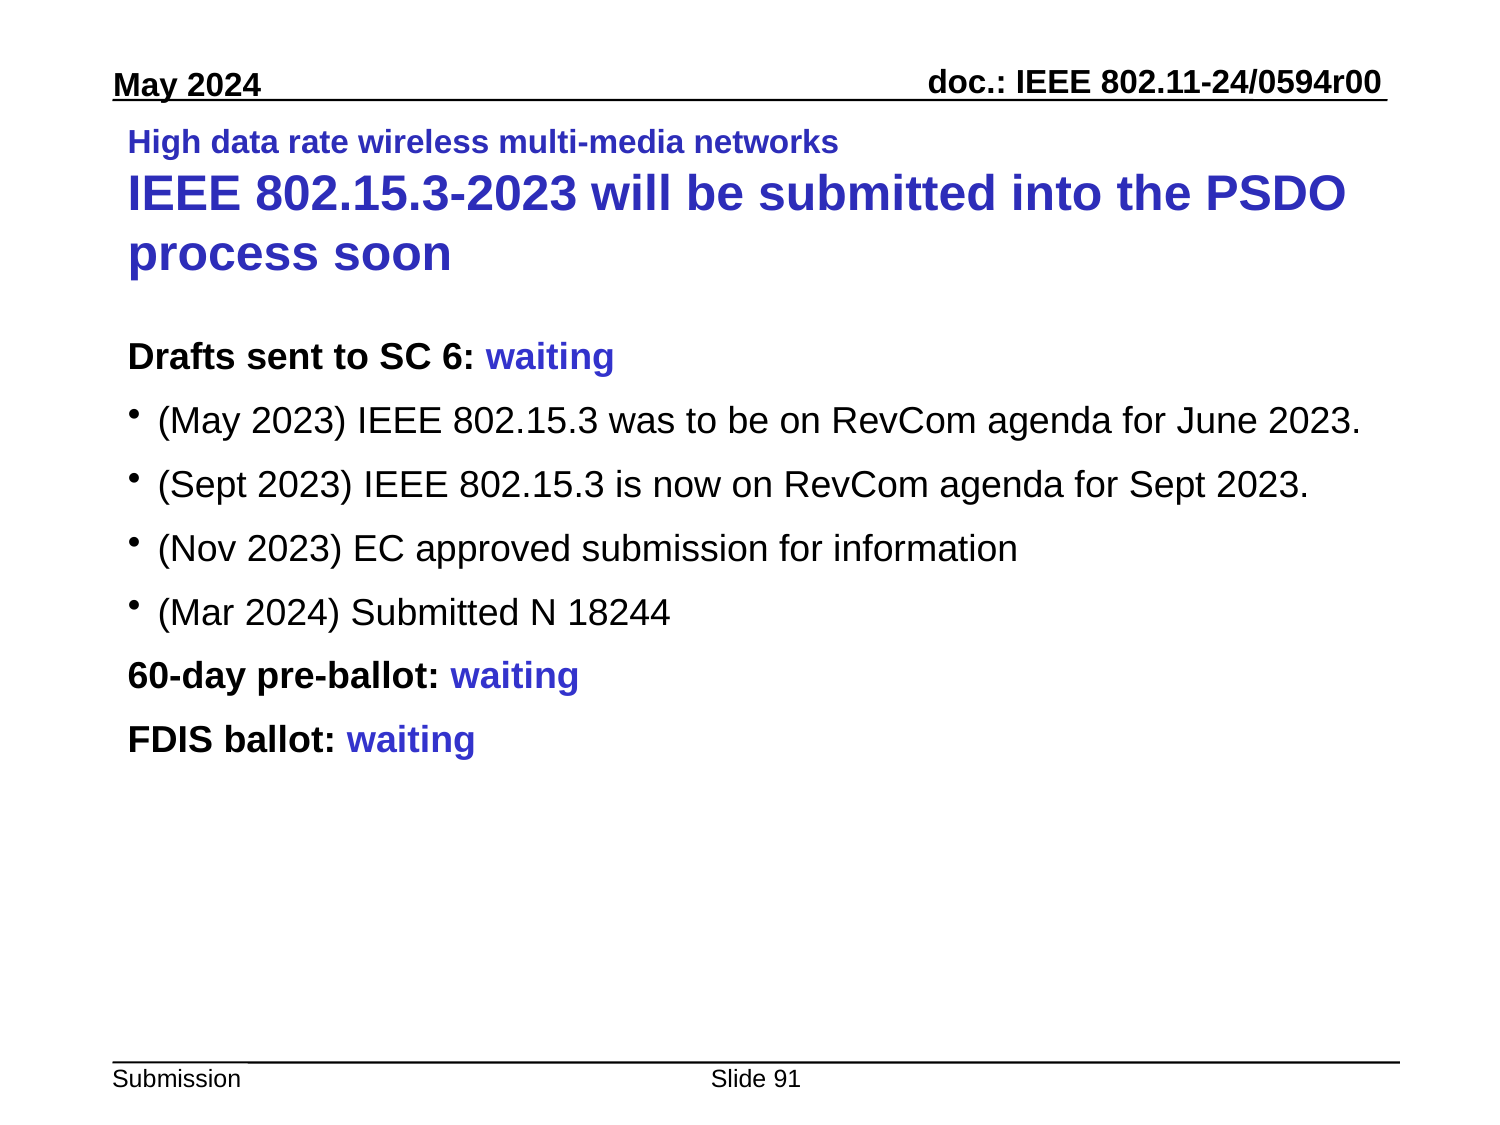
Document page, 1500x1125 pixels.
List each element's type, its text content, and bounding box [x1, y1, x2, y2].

list Drafts sent to SC 6: waiting (May 2023) IEEE 802.15.3 was to be on RevCom agenda for June 2023. (Sept 2023) IEEE 802.15.3 is now on RevCom agenda for Sept 2023. (Nov 2023) EC approved submission for information (Mar 2024) Submitted N 18244 60-day pre-ballot: waiting FDIS ballot: waiting [112, 324, 1388, 1000]
slide_number Slide 91 [709, 1061, 803, 1093]
title High data rate wireless multi-media networks IEEE 802.15.3-2023 will be submitted into the PSDO process soon [112, 112, 1388, 288]
